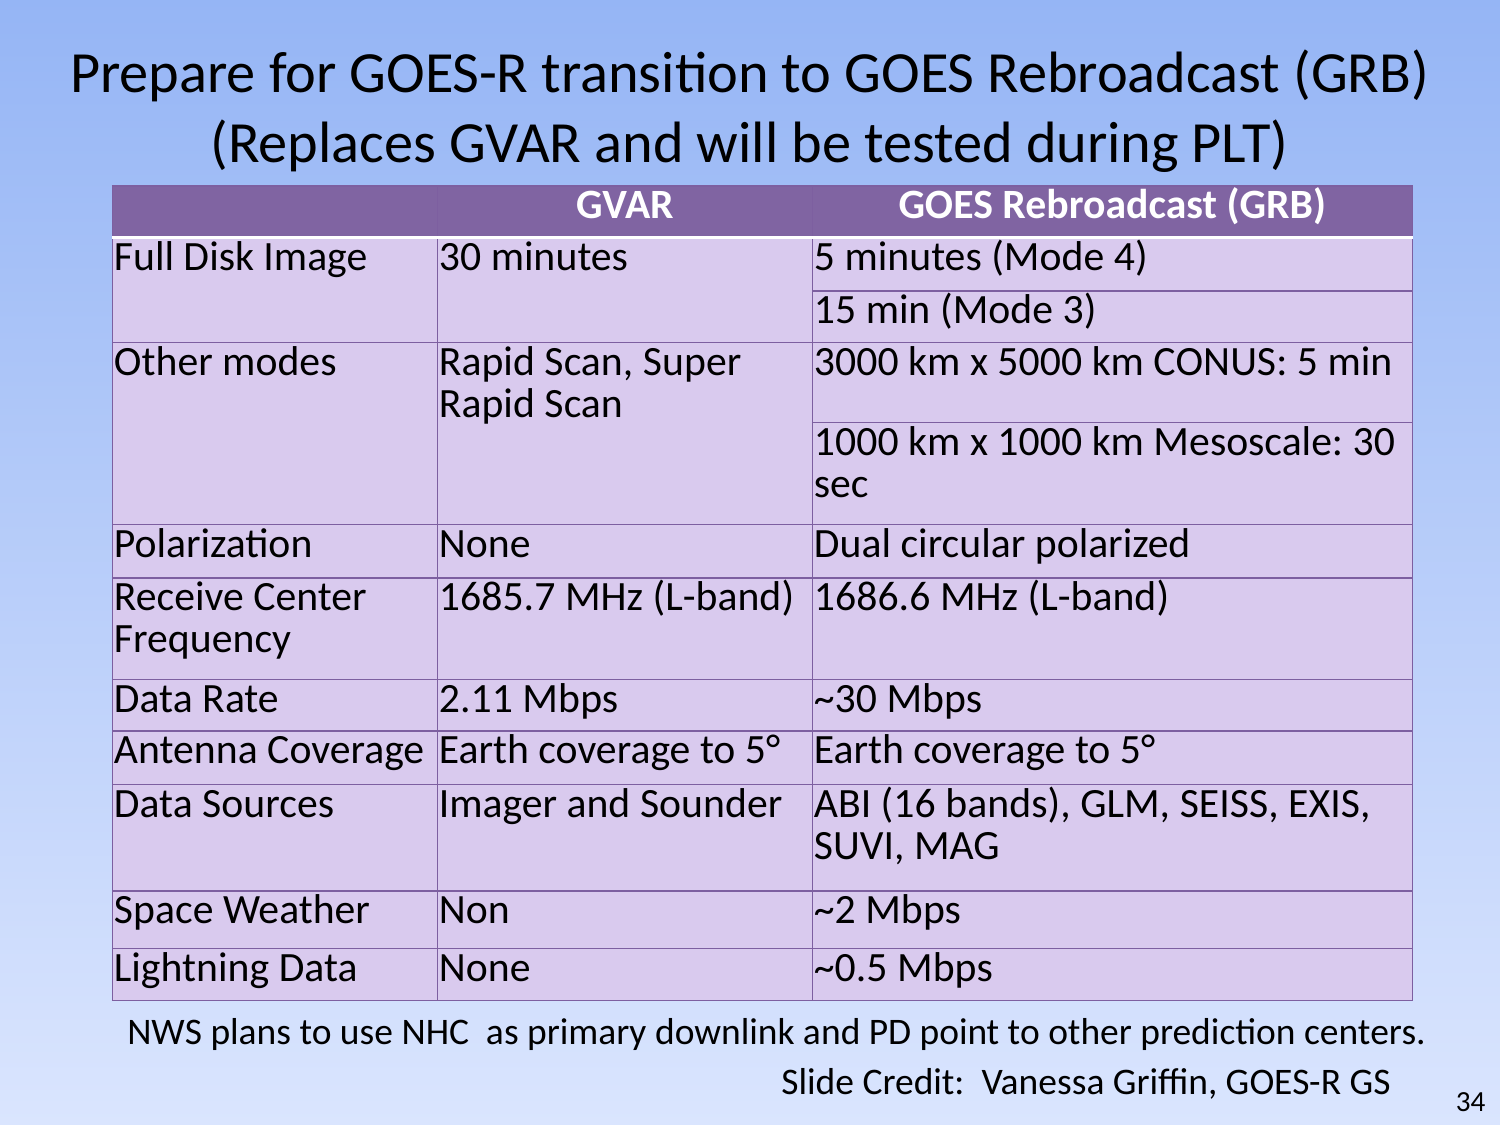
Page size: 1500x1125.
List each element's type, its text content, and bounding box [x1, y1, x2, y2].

table_cell Data Rate [113, 680, 437, 730]
table_cell Non [438, 892, 812, 948]
table_cell 15 min (Mode 3) [813, 292, 1412, 342]
table_header GVAR [438, 187, 812, 236]
table_cell Lightning Data [113, 949, 437, 999]
table_cell 5 minutes (Mode 4) [813, 239, 1412, 290]
table_cell 3000 km x 5000 km CONUS: 5 min [813, 343, 1412, 422]
table_cell Data Sources [113, 785, 437, 890]
table_cell 1686.6 MHz (L-band) [813, 579, 1412, 679]
table_cell Earth coverage to 5° [813, 732, 1412, 784]
table_cell Polarization [113, 525, 437, 577]
text_box NWS plans to use NHC as primary downlink and PD point to other prediction centers. [112, 999, 1443, 1060]
table_cell Space Weather [113, 892, 437, 948]
table_cell ABI (16 bands), GLM, SEISS, EXIS, SUVI, MAG [813, 785, 1412, 890]
table_cell Full Disk Image [113, 239, 437, 342]
table_cell Rapid Scan, Super Rapid Scan [438, 343, 812, 524]
table_cell Other modes [113, 343, 437, 524]
table_header [113, 187, 437, 236]
table_cell 2.11 Mbps [438, 680, 812, 730]
text_box Slide Credit: Vanessa Griffin, GOES-R GS [766, 1060, 1407, 1110]
table_cell Imager and Sounder [438, 785, 812, 890]
table_cell 1000 km x 1000 km Mesoscale: 30 sec [813, 423, 1412, 524]
table_cell Earth coverage to 5° [438, 732, 812, 784]
table_cell ~30 Mbps [813, 680, 1412, 730]
title Prepare for GOES-R transition to GOES Rebroadcast (GRB) (Replaces GVAR and will be tested during PLT) [0, 45, 1500, 233]
table_cell 1685.7 MHz (L-band) [438, 579, 812, 679]
table_cell None [438, 525, 812, 577]
table_cell Antenna Coverage [113, 732, 437, 784]
table_cell Receive Center Frequency [113, 579, 437, 679]
table_cell None [438, 949, 812, 999]
table_cell ~0.5 Mbps [813, 949, 1412, 999]
table_header GOES Rebroadcast (GRB) [813, 187, 1412, 236]
table_cell ~2 Mbps [813, 892, 1412, 948]
table_cell Dual circular polarized [813, 525, 1412, 577]
table_cell 30 minutes [438, 239, 812, 342]
